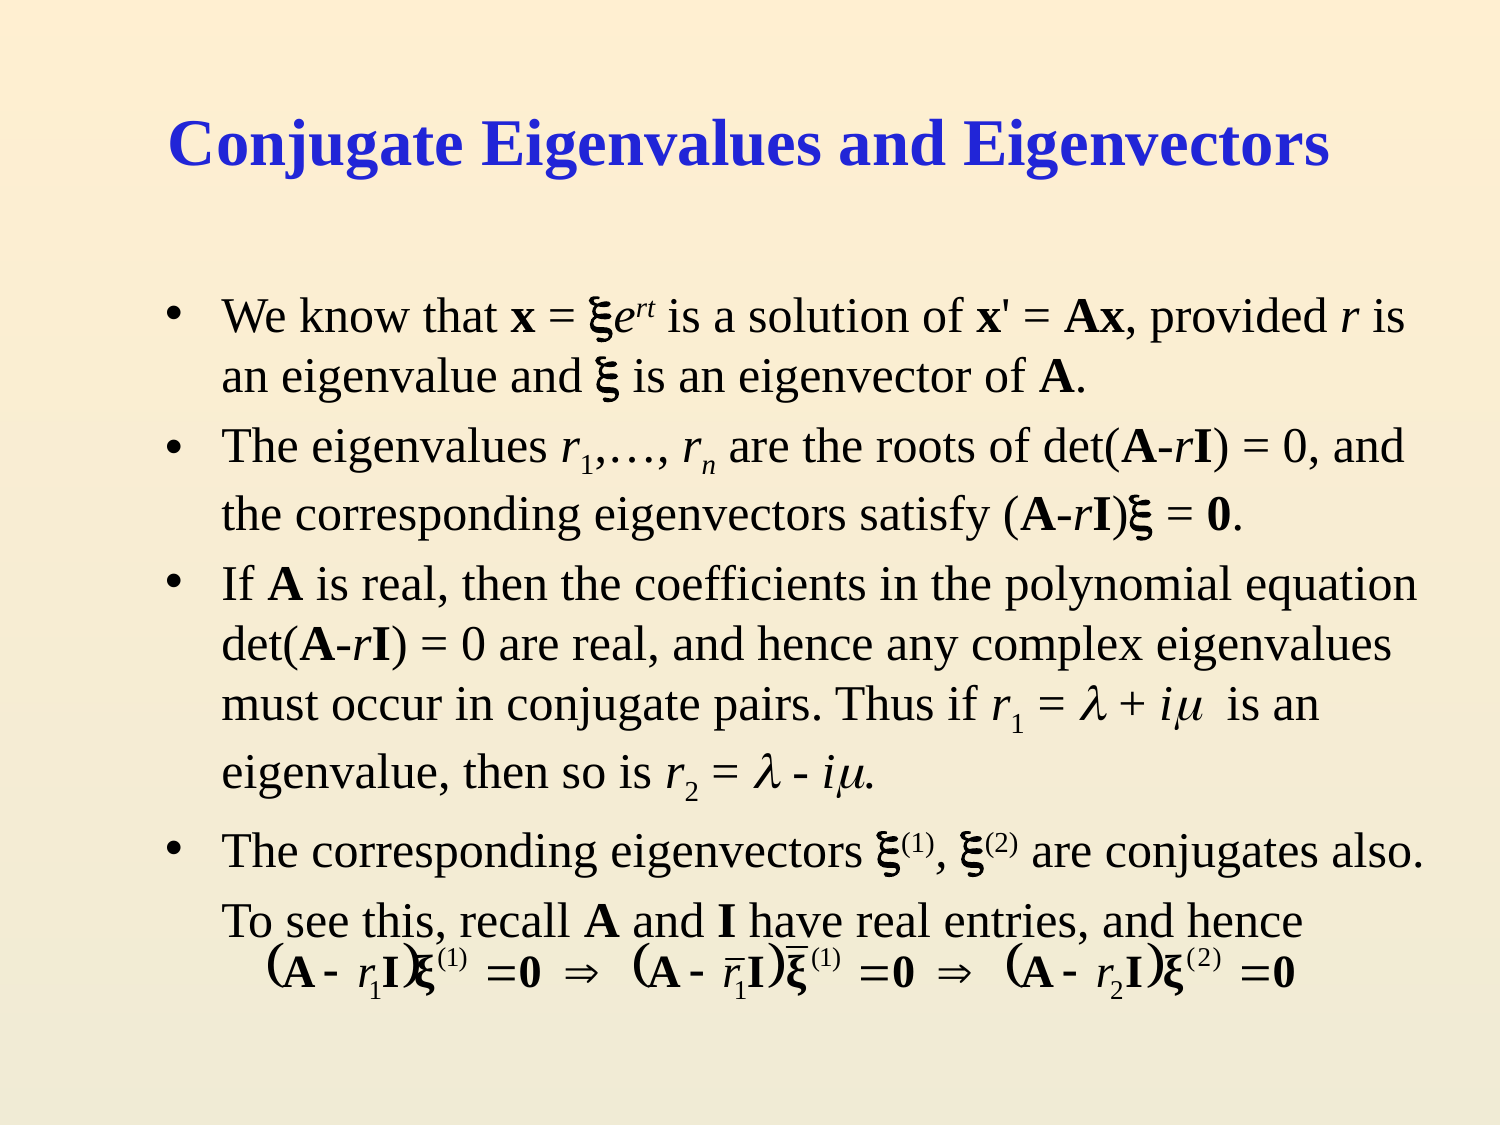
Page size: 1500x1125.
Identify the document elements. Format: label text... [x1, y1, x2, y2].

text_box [260, 937, 1303, 1007]
list We know that x = ert is a solution of x' = Ax, provided r is an eigenvalue and  is an eigenvector of A. The eigenvalues r1,…, rn are the roots of det(A-rI) = 0, and the corresponding eigenvectors satisfy (A-rI) = 0. If A is real, then the coefficients in the polynomial equation det(A-rI) = 0 are real, and hence any complex eigenvalues must occur in conjugate pairs. Thus if r1 =  + i is an eigenvalue, then so is r2 =  - i. The corresponding eigenvectors (1), (2) are conjugates also. To see this, recall A and I have real entries, and hence [150, 275, 1449, 1088]
title Conjugate Eigenvalues and Eigenvectors [75, 45, 1425, 233]
